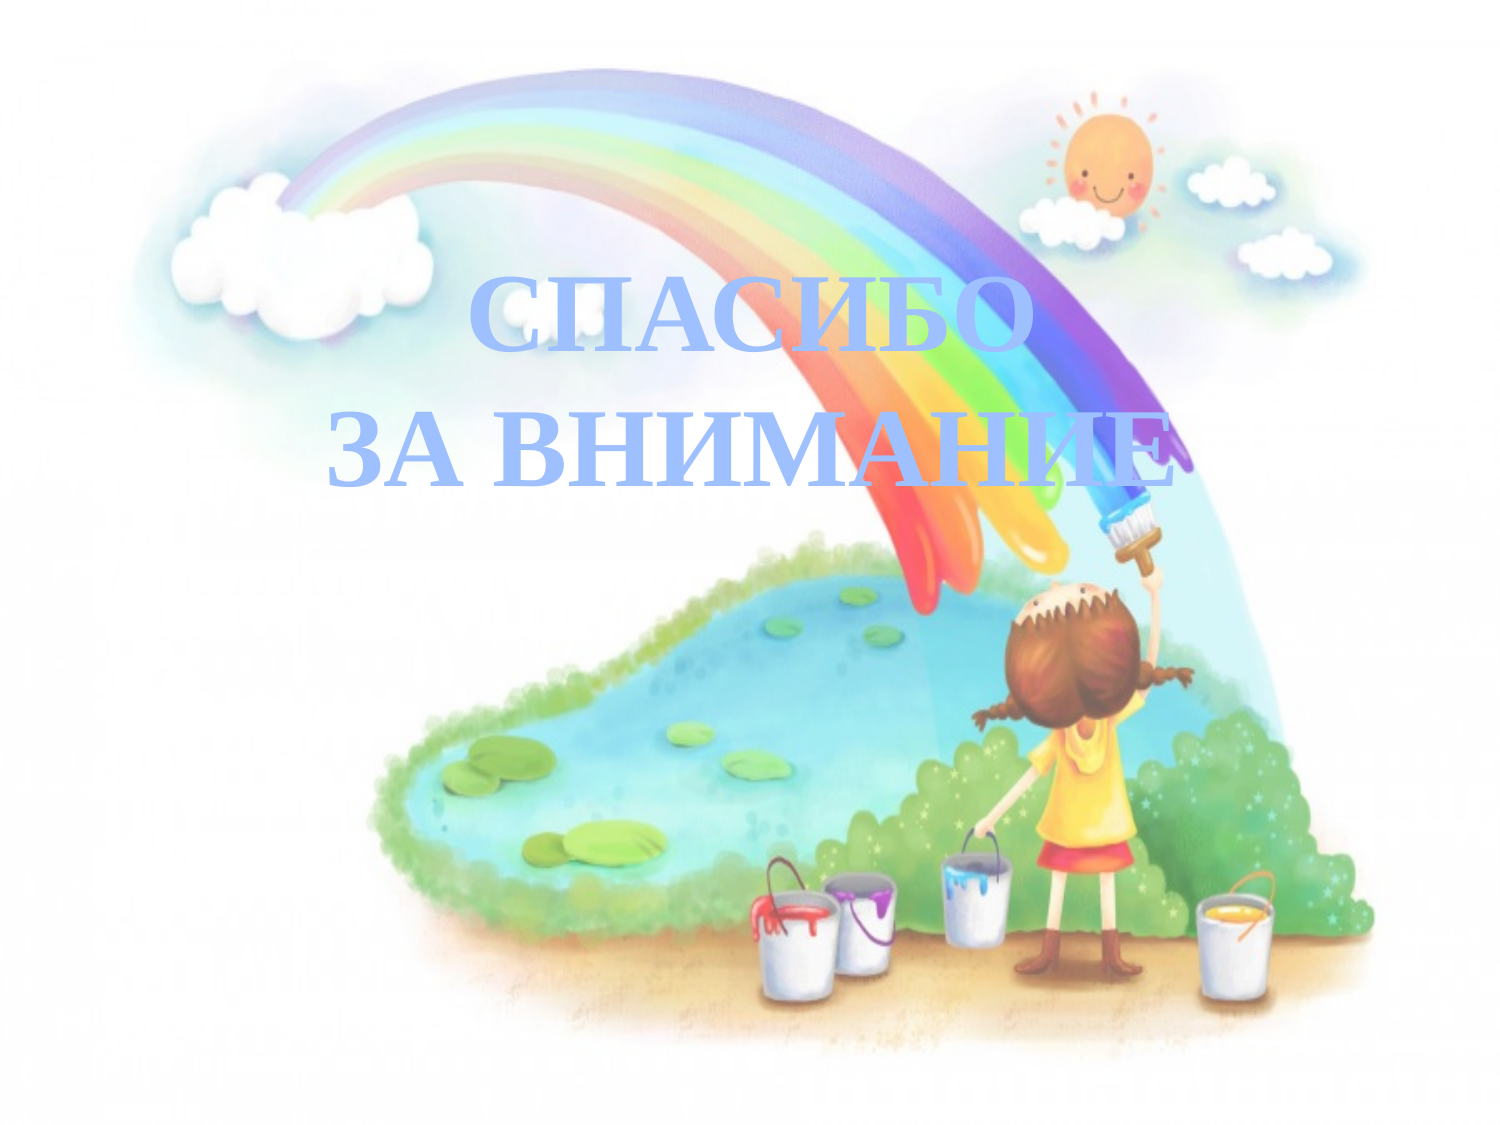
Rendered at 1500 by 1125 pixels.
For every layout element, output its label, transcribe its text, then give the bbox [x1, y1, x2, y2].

text_box СПАСИБО ЗА ВНИМАНИЕ [309, 231, 1196, 517]
